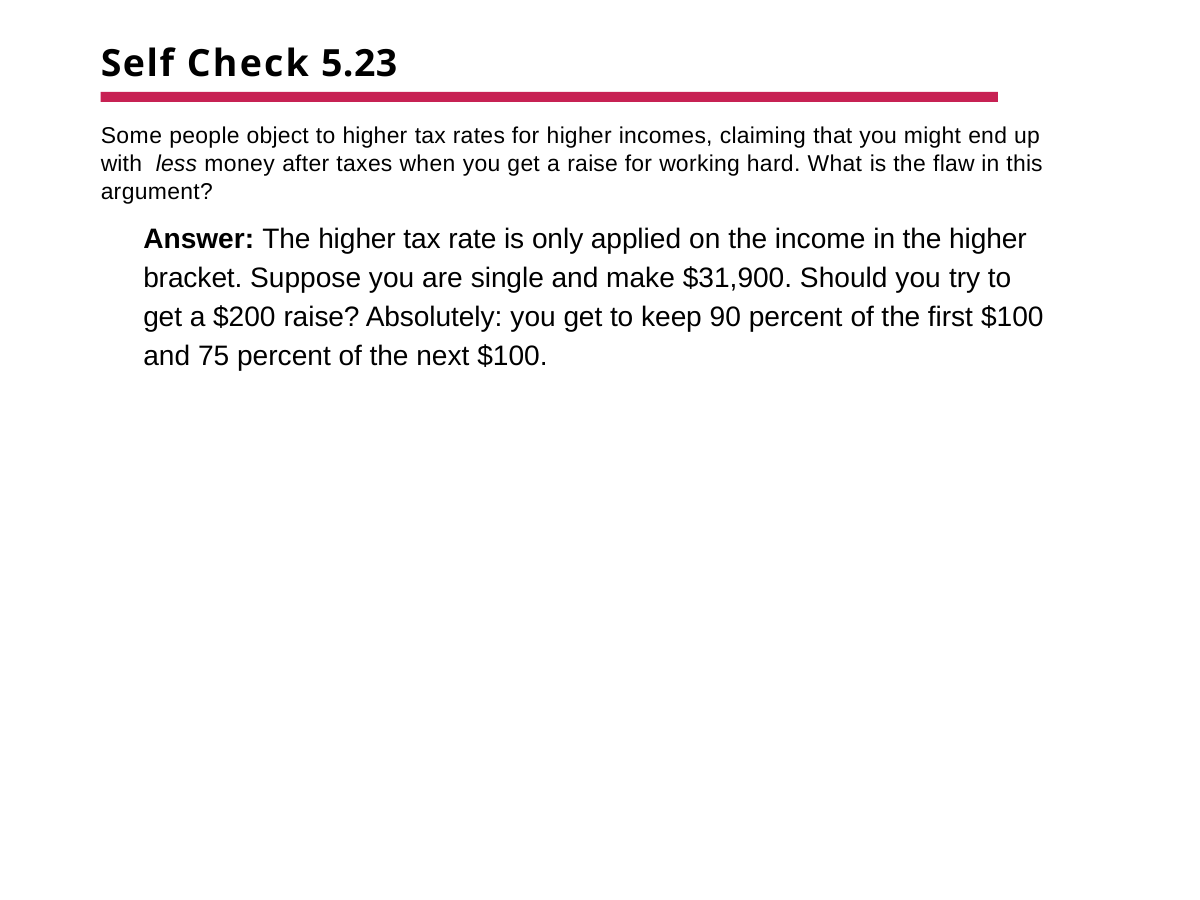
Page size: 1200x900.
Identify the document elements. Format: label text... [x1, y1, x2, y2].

text_box Some people object to higher tax rates for higher incomes, claiming that you might end up with less money after taxes when you get a raise for working hard. What is the flaw in this argument? Answer: The higher tax rate is only applied on the income in the higher bracket. Suppose you are single and make $31,900. Should you try to get a $200 raise? Absolutely: you get to keep 90 percent of the first $100 and 75 percent of the next $100. [98, 120, 1090, 372]
title Self Check 5.23 [98, 39, 1102, 190]
